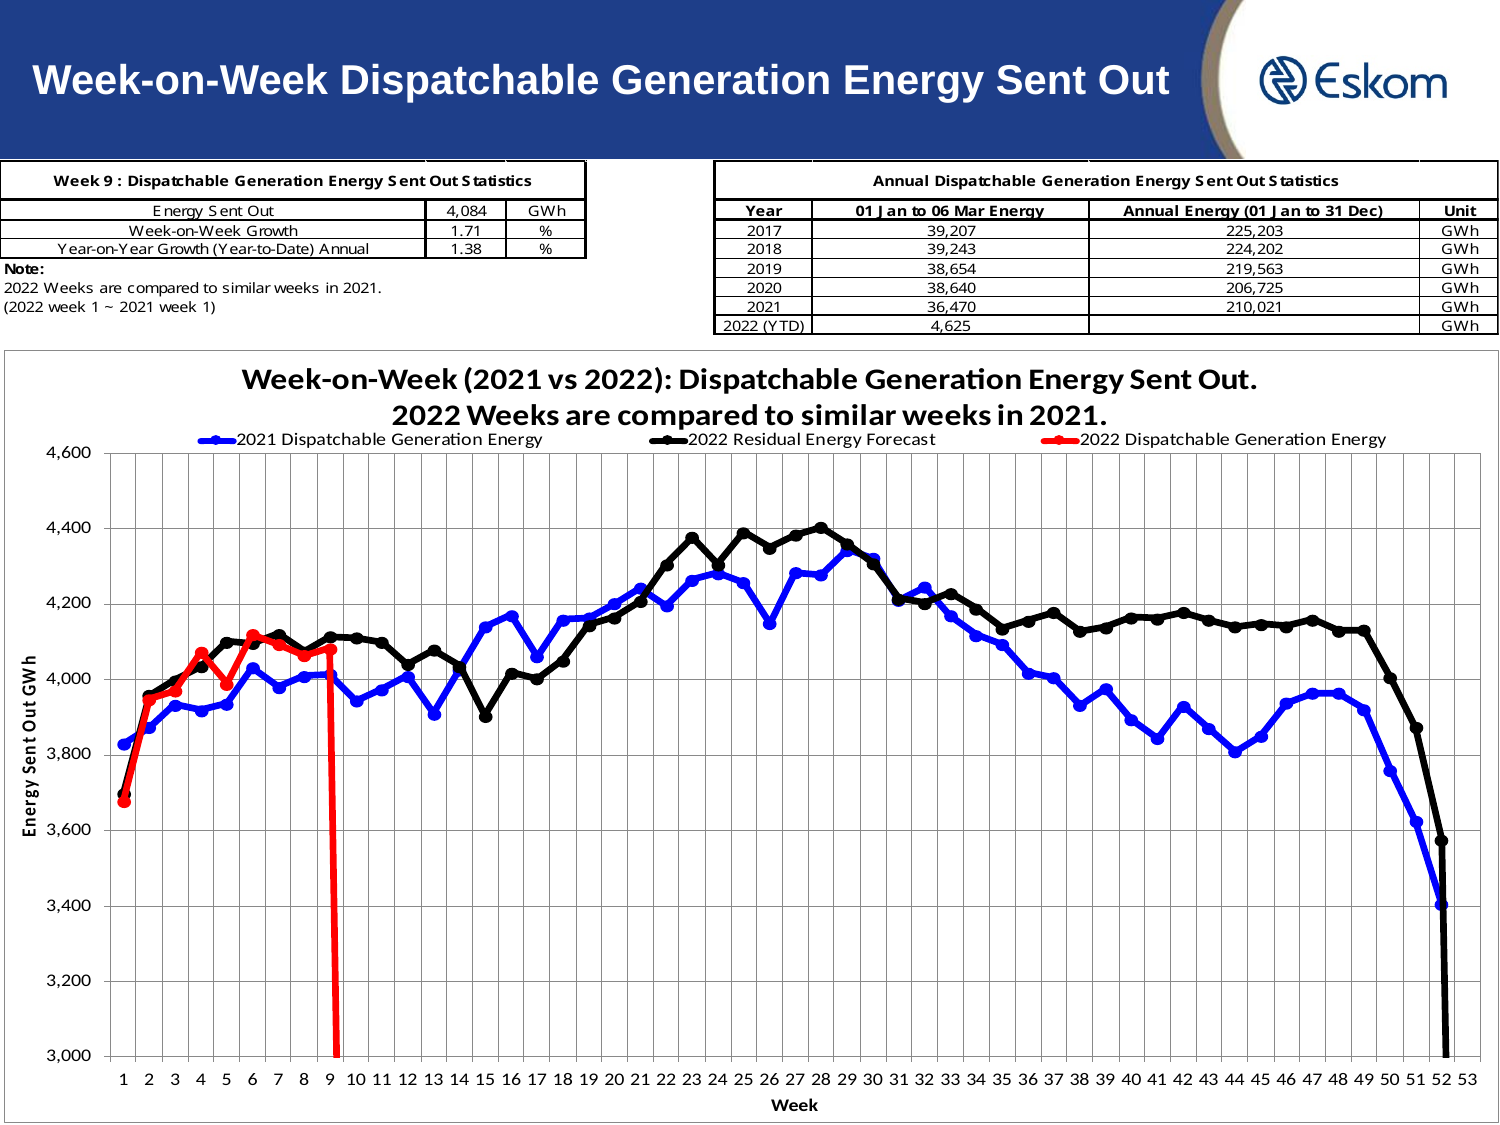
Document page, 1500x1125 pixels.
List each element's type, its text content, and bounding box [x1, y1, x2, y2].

text_box Week-on-Week Dispatchable Generation Energy Sent Out [17, 27, 1206, 137]
picture [1257, 55, 1450, 105]
picture [0, 160, 1500, 1125]
picture [0, 0, 1246, 159]
